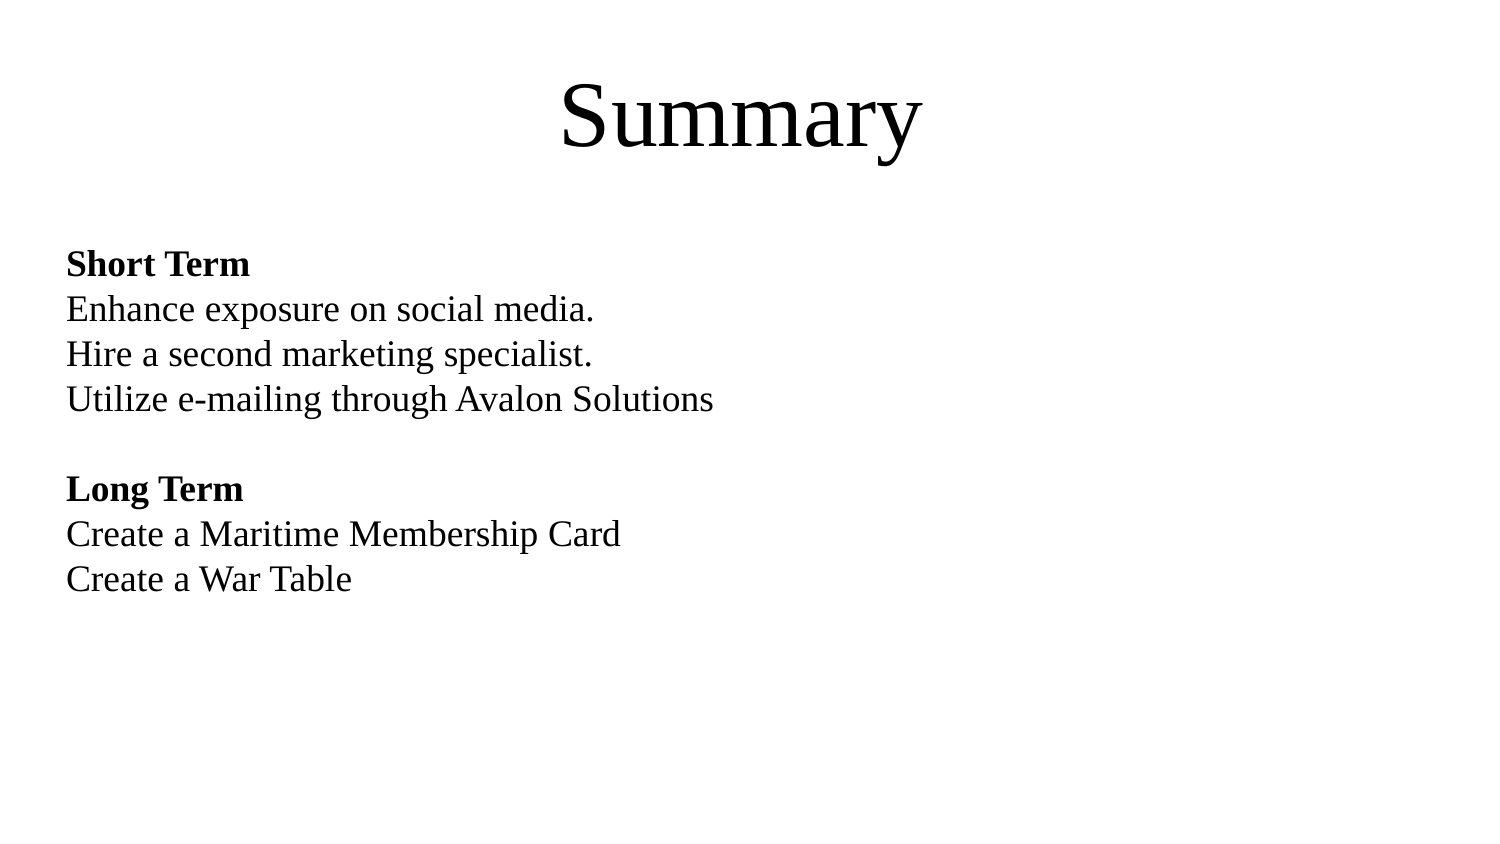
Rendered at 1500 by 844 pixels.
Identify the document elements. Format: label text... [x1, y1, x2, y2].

title Summary [472, 37, 1010, 171]
text_box Short Term Enhance exposure on social media. Hire a second marketing specialist. Utilize e-mailing through Avalon Solutions Long Term Create a Maritime Membership Card Create a War Table [51, 223, 1449, 768]
